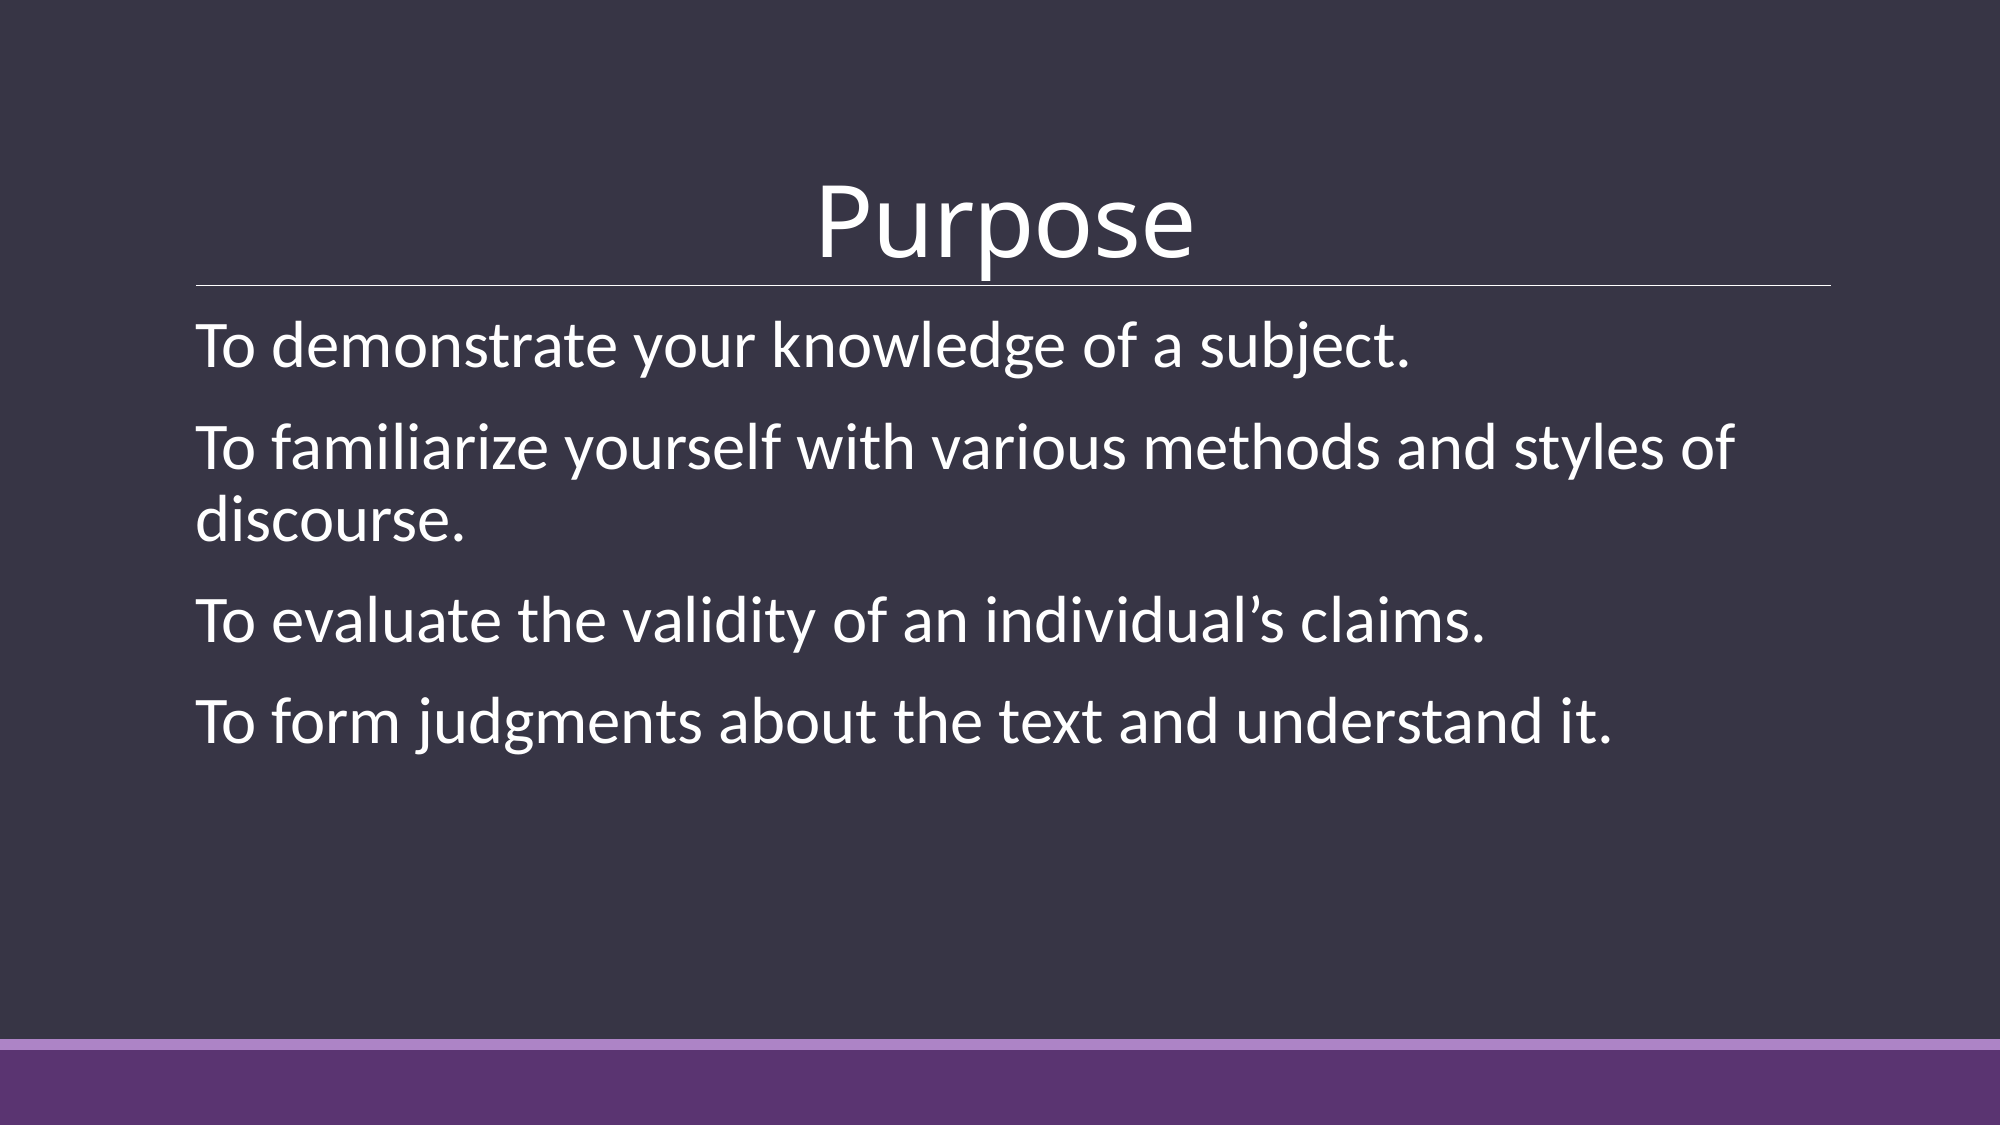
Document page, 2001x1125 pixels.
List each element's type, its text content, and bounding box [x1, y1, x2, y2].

list To demonstrate your knowledge of a subject. To familiarize yourself with various methods and styles of discourse. To evaluate the validity of an individual’s claims. To form judgments about the text and understand it. [180, 302, 1830, 963]
title Purpose [180, 47, 1830, 285]
